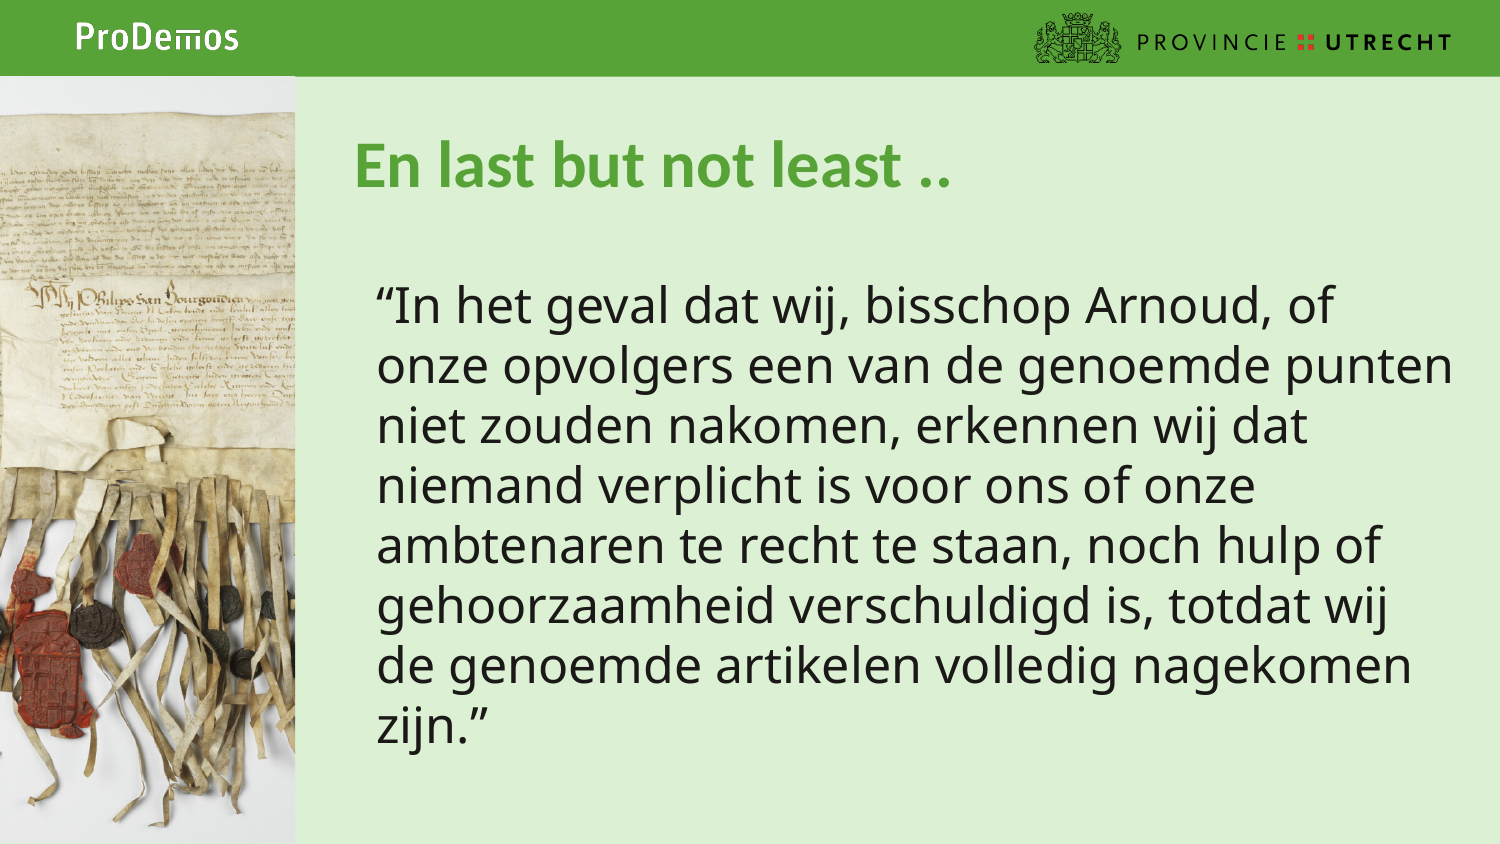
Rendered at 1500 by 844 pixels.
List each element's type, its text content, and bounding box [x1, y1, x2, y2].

title En last but not least .. [354, 118, 1383, 266]
list “In het geval dat wij, bisschop Arnoud, of onze opvolgers een van de genoemde punten niet zouden nakomen, erkennen wij dat niemand verplicht is voor ons of onze ambtenaren te recht te staan, noch hulp of gehoorzaamheid verschuldigd is, totdat wij de genoemde artikelen volledig nagekomen zijn.” [376, 265, 1460, 844]
picture [1033, 11, 1451, 64]
picture [0, 5, 296, 844]
